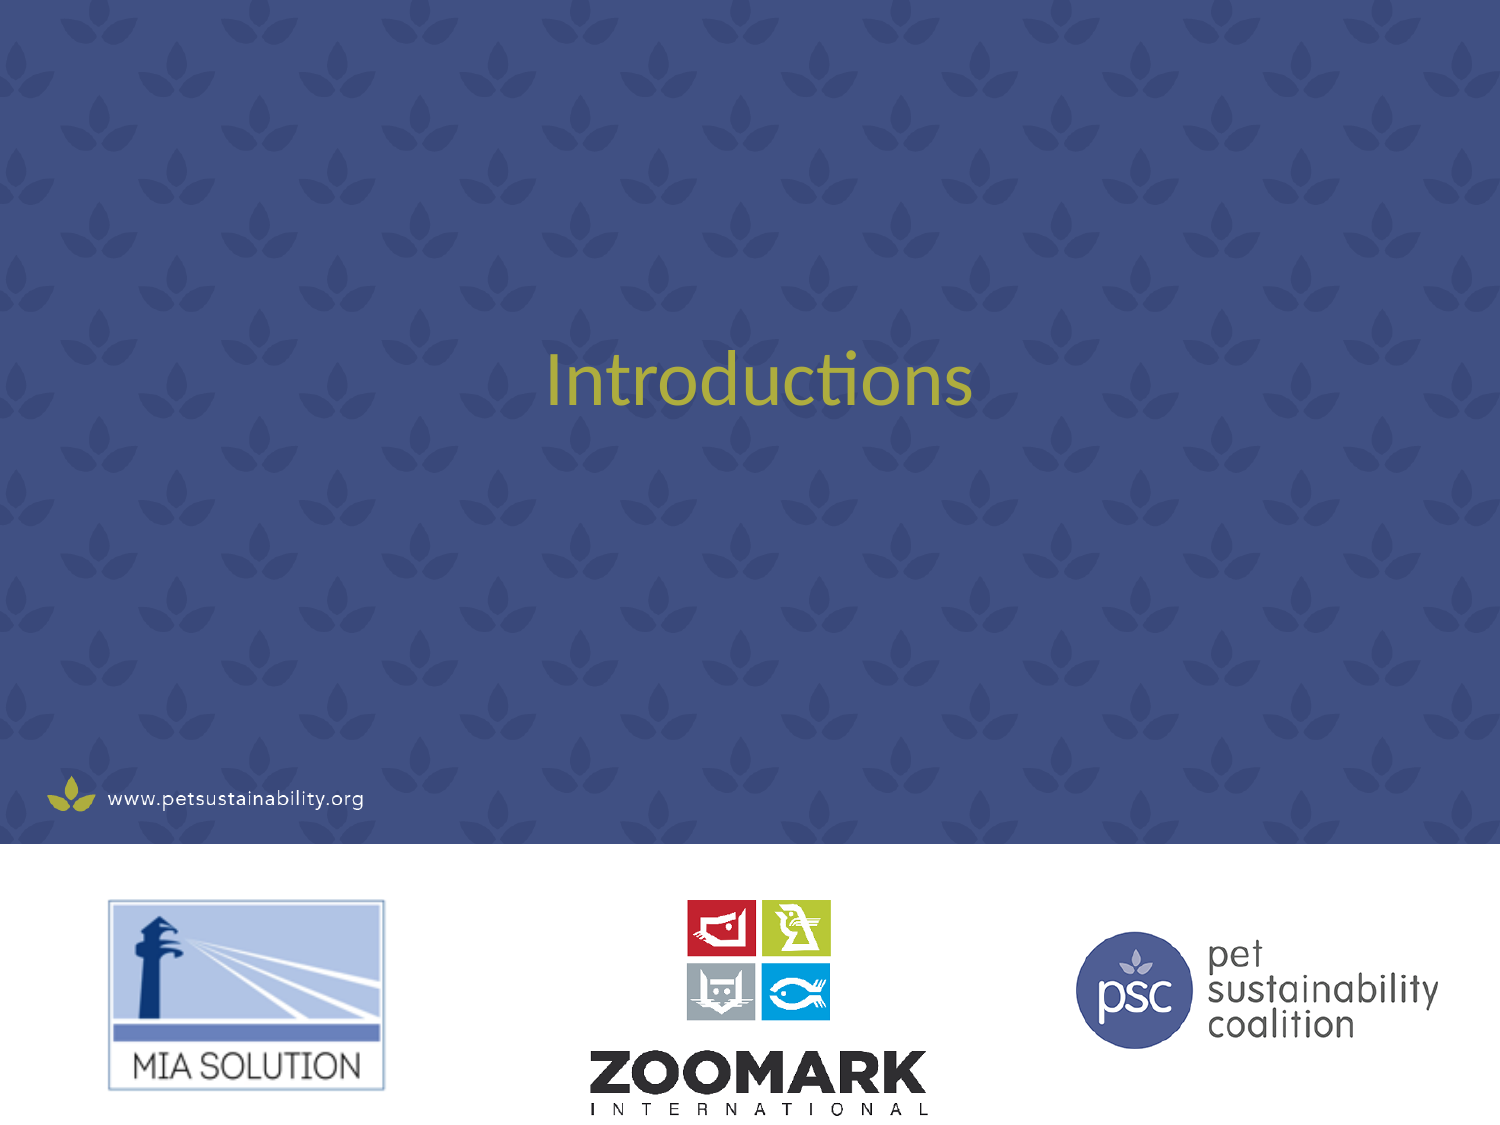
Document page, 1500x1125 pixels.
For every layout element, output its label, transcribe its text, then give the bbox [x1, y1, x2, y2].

text_box Introductions [37, 341, 1500, 521]
picture [0, 0, 1500, 844]
picture [0, 854, 1500, 1125]
